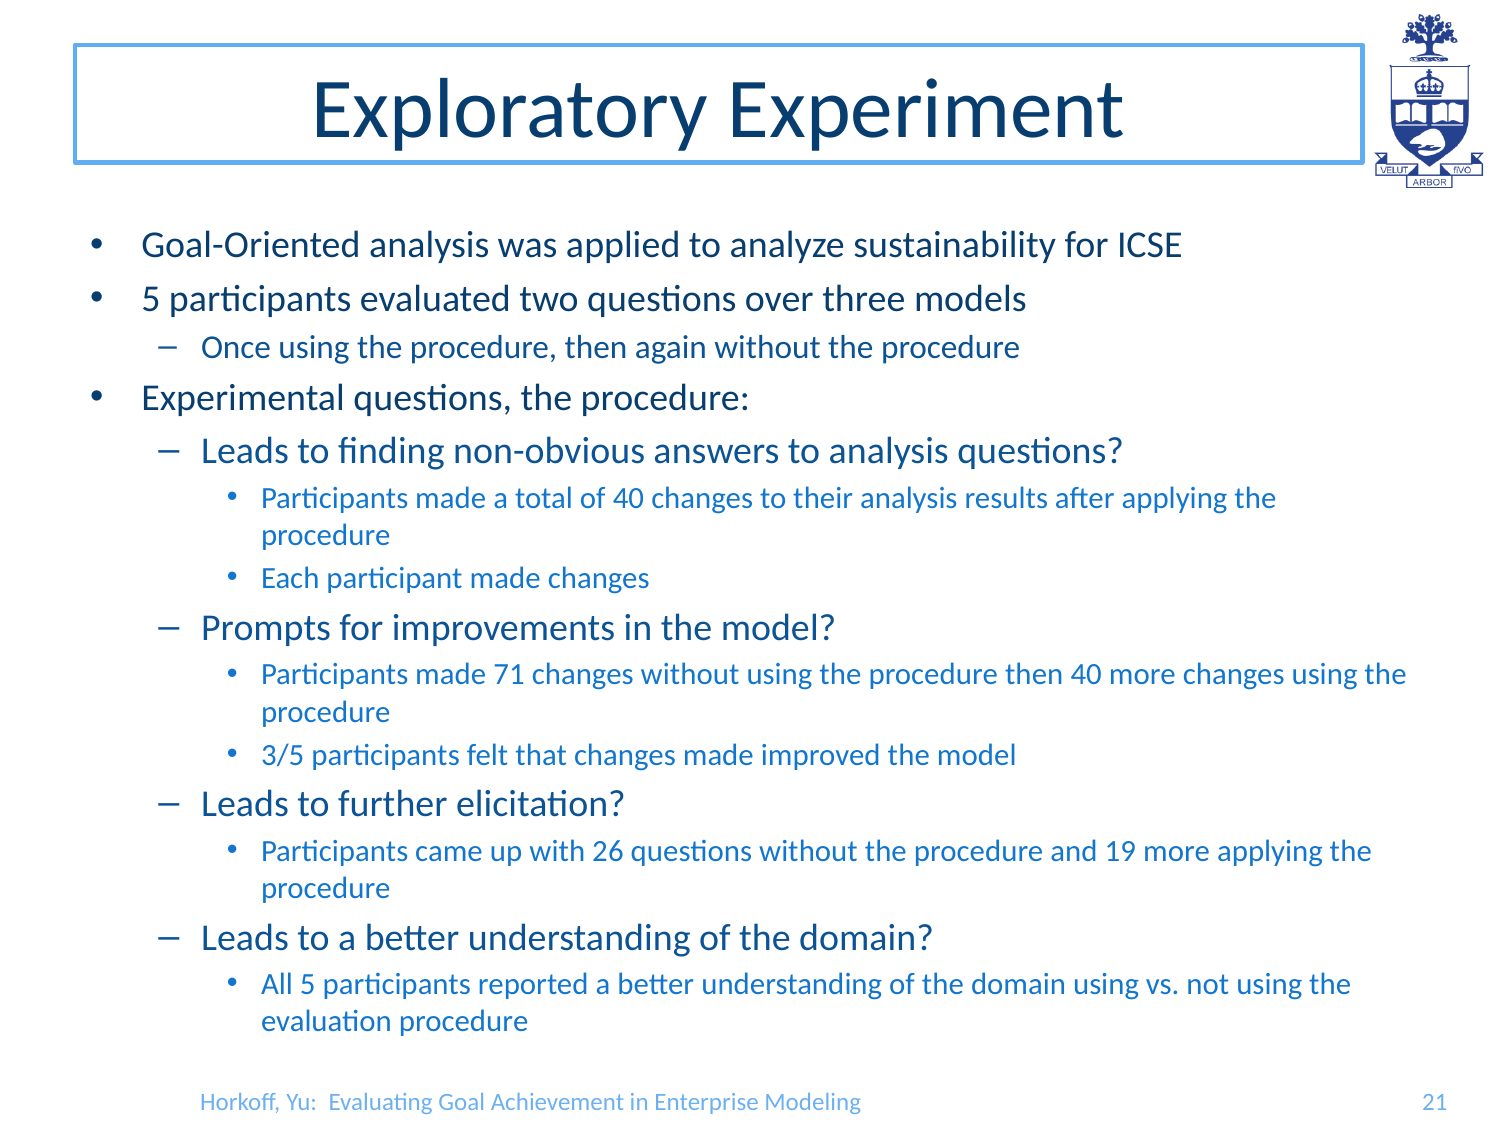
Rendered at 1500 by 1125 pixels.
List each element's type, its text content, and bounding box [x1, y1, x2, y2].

picture [1374, 14, 1484, 188]
slide_number 21 [1112, 1074, 1463, 1125]
footer Horkoff, Yu: Evaluating Goal Achievement in Enterprise Modeling [75, 1074, 988, 1125]
title Exploratory Experiment [73, 43, 1365, 165]
list Goal-Oriented analysis was applied to analyze sustainability for ICSE 5 participants evaluated two questions over three models Once using the procedure, then again without the procedure Experimental questions, the procedure: Leads to finding non-obvious answers to analysis questions? Participants made a total of 40 changes to their analysis results after applying the procedure Each participant made changes Prompts for improvements in the model? Participants made 71 changes without using the procedure then 40 more changes using the procedure 3/5 participants felt that changes made improved the model Leads to further elicitation? Participants came up with 26 questions without the procedure and 19 more applying the procedure Leads to a better understanding of the domain? All 5 participants reported a better understanding of the domain using vs. not using the evaluation procedure [75, 212, 1425, 1050]
